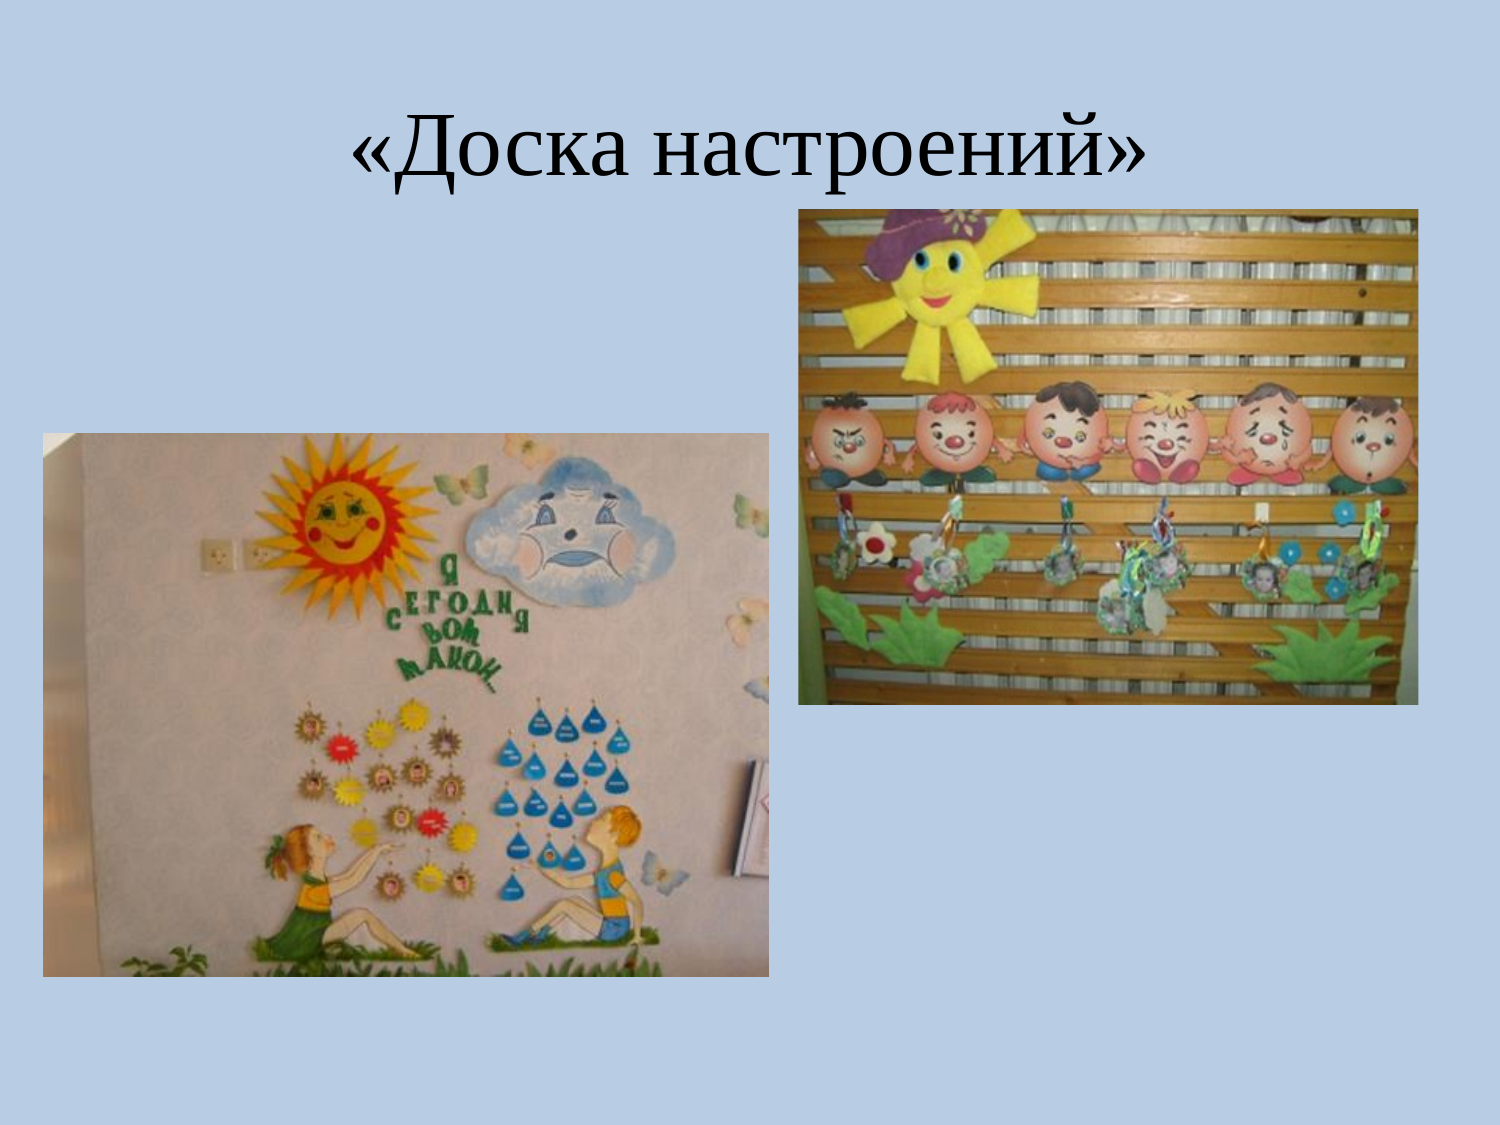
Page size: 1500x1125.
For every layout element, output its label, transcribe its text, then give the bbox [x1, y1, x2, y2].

picture [798, 208, 1419, 706]
picture [43, 432, 769, 978]
title «Доска настроений» [75, 45, 1425, 233]
